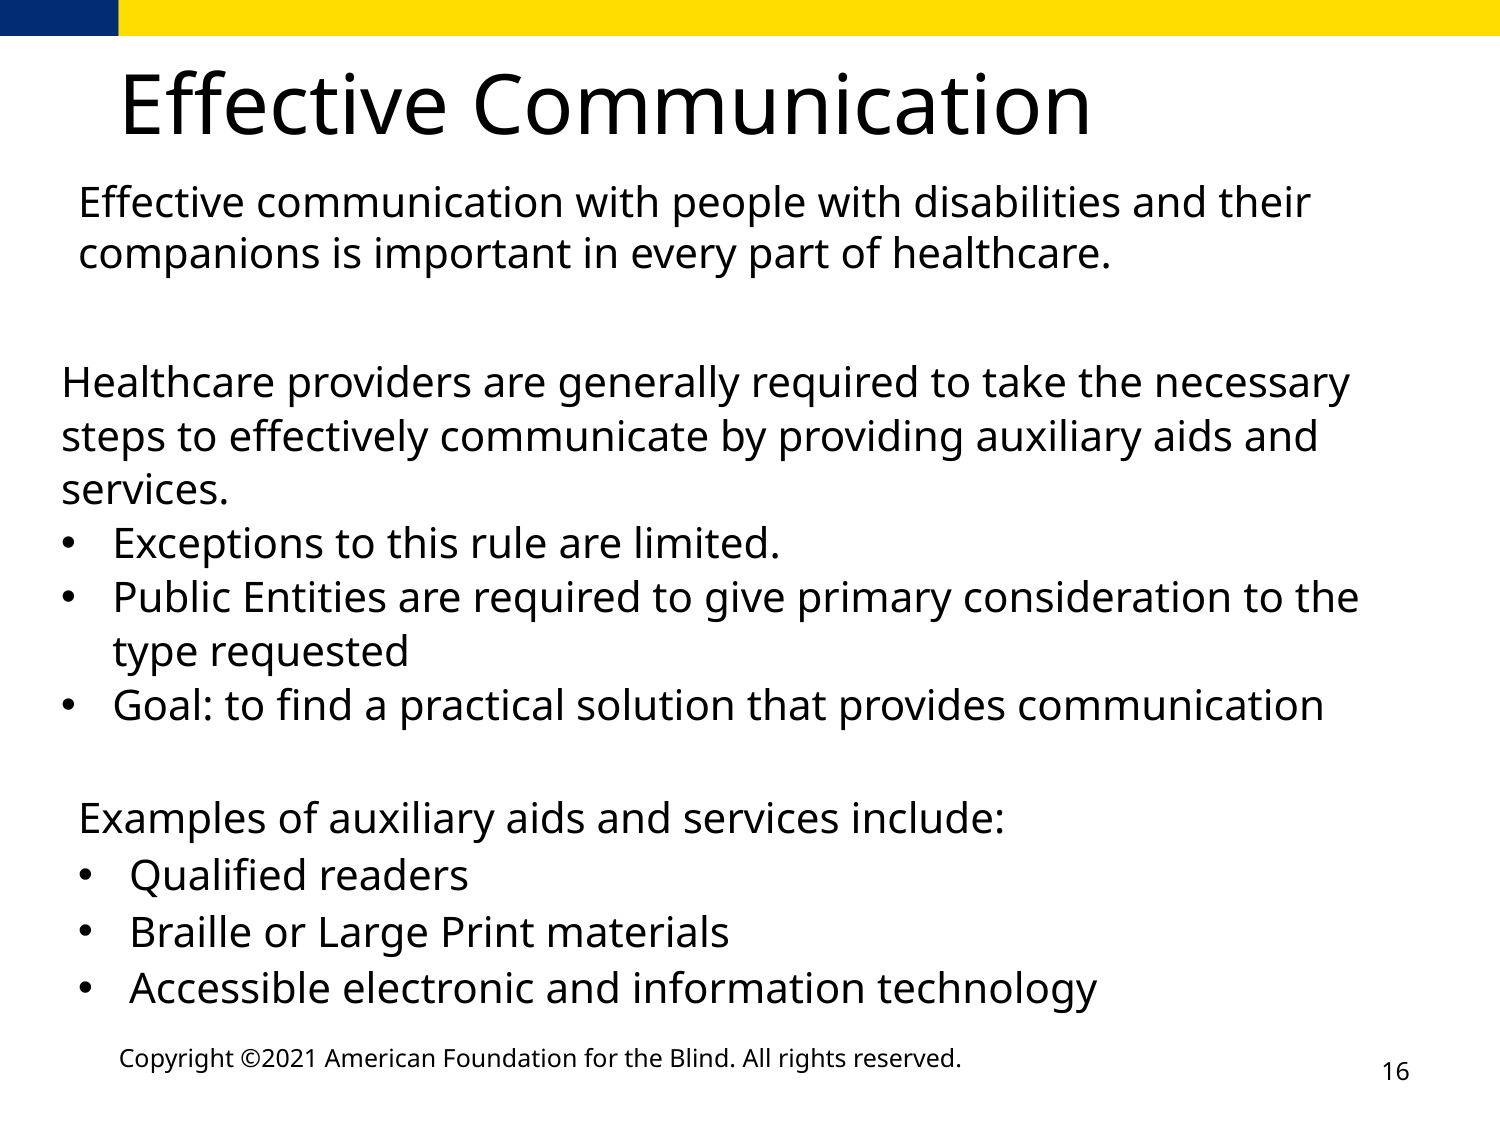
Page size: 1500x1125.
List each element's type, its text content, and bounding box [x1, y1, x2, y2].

title Effective Communication [118, 51, 1425, 168]
footer Copyright ©2021 American Foundation for the Blind. All rights reserved. [118, 1042, 1061, 1103]
slide_number 16 [1074, 1042, 1425, 1103]
list Effective communication with people with disabilities and their companions is important in every part of healthcare. Healthcare providers are generally required to take the necessary steps to effectively communicate by providing auxiliary aids and services. Exceptions to this rule are limited. Public Entities are required to give primary consideration to the type requested Goal: to find a practical solution that provides communication Examples of auxiliary aids and services include: Qualified readers Braille or Large Print materials Accessible electronic and information technology [46, 168, 1425, 1023]
picture [0, 0, 1500, 36]
